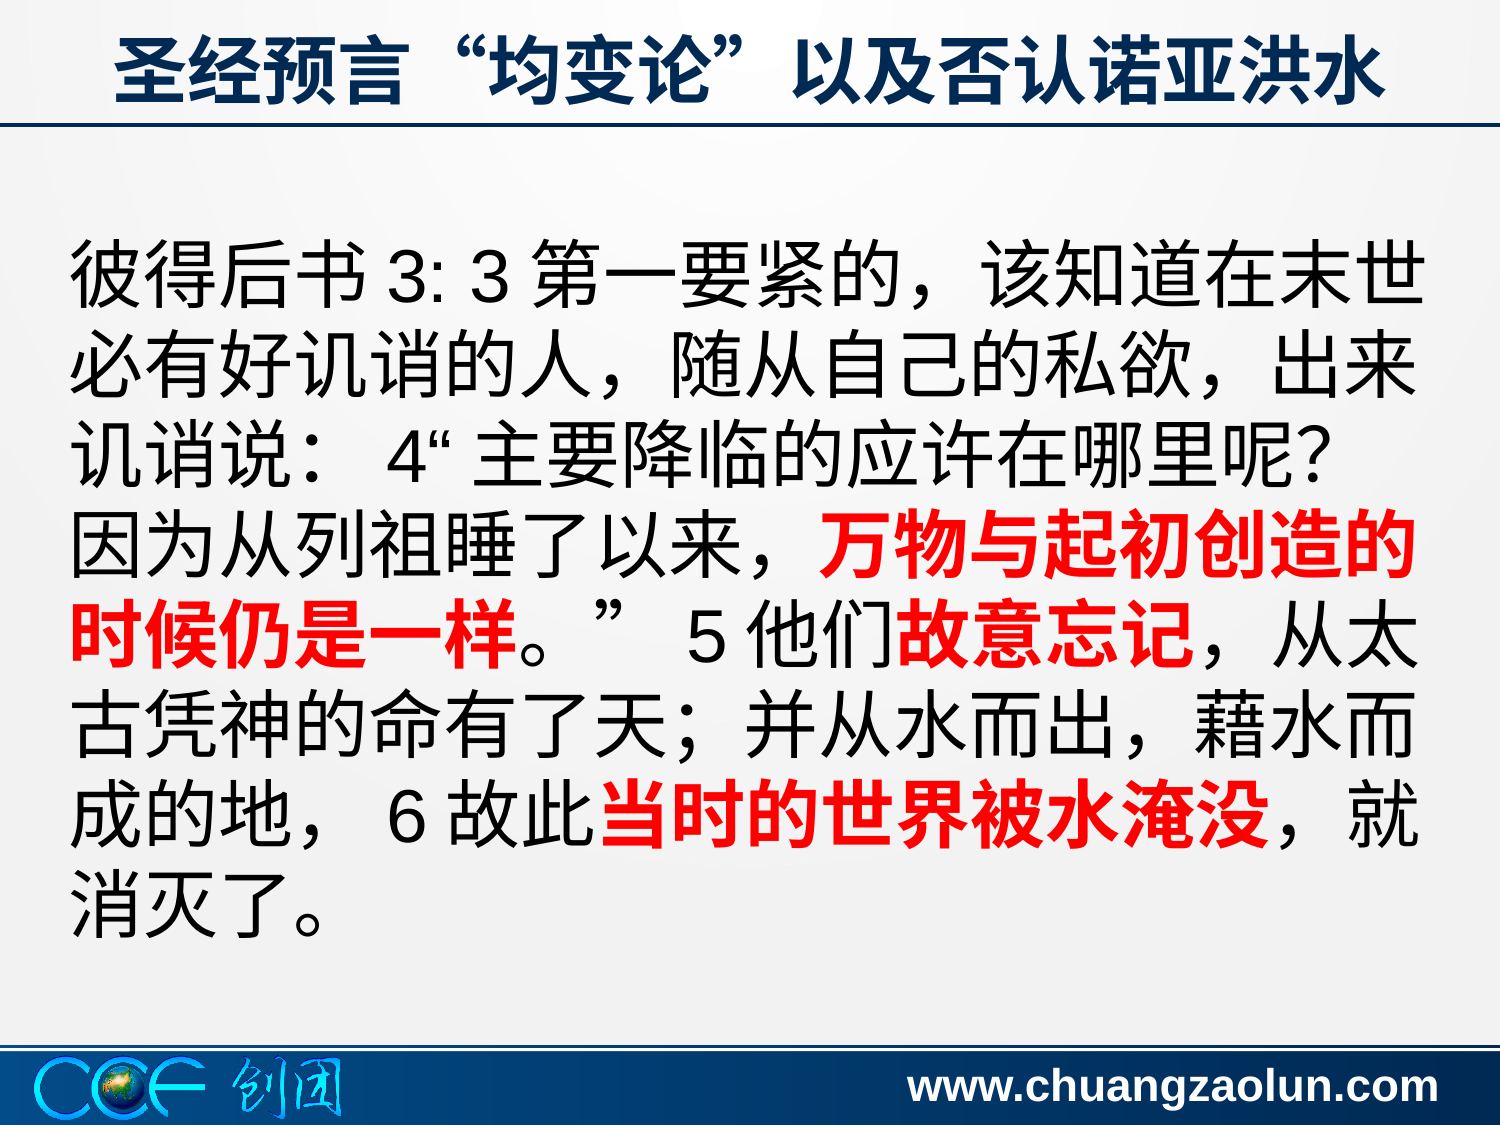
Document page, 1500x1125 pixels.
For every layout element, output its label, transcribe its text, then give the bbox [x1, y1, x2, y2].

picture [29, 1051, 344, 1125]
list 彼得后书3: 3第一要紧的，该知道在末世必有好讥诮的人，随从自己的私欲，出来讥诮说：4“主要降临的应许在哪里呢？因为从列祖睡了以来，万物与起初创造的时候仍是一样。”5他们故意忘记，从太古凭神的命有了天；并从水而出，藉水而成的地，6故此当时的世界被水淹没，就消灭了。 [53, 219, 1447, 955]
title 圣经预言“均变论”以及否认诺亚洪水 [0, 26, 1500, 124]
